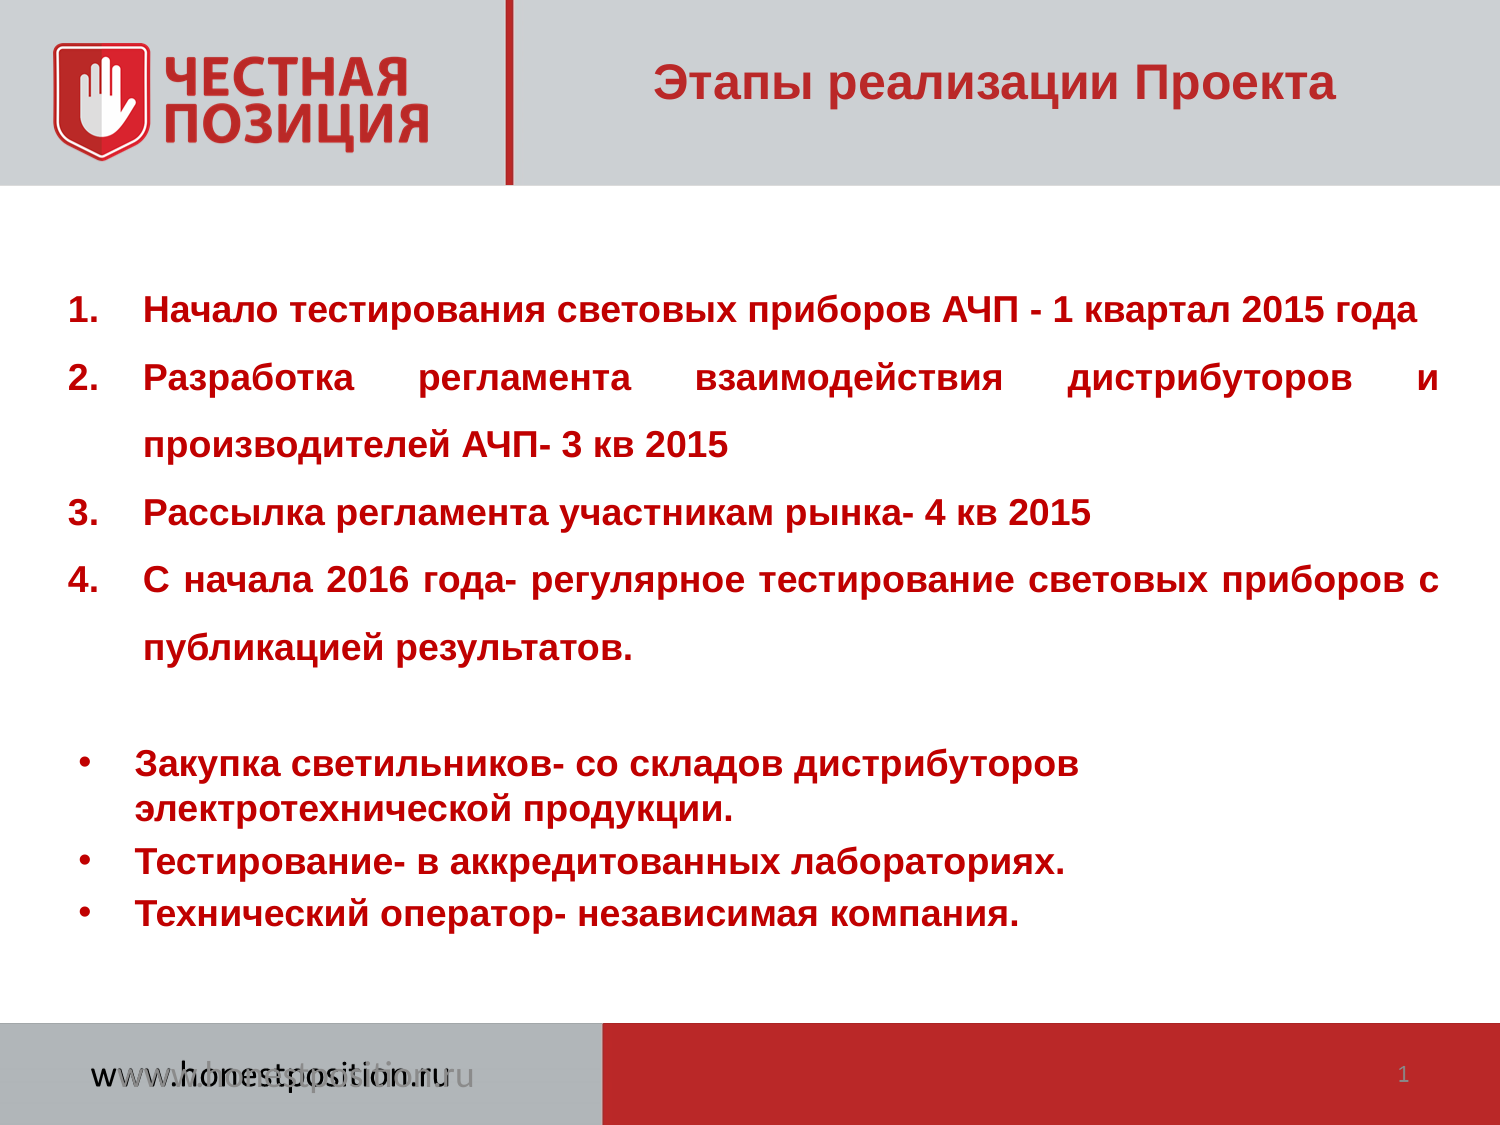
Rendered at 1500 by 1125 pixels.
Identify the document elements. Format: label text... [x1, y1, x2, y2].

text_box Начало тестирования световых приборов АЧП - 1 квартал 2015 года Разработка регламента взаимодействия дистрибуторов и производителей АЧП- 3 кв 2015 Рассылка регламента участникам рынка- 4 кв 2015 С начала 2016 года- регулярное тестирование световых приборов с публикацией результатов. [53, 255, 1455, 676]
text_box Этапы реализации Проекта [513, 42, 1477, 118]
text_box Закупка светильников- со складов дистрибуторов электротехнической продукции. Тестирование- в аккредитованных лабораториях. Технический оператор- независимая компания. [63, 674, 1474, 840]
picture [0, 0, 1500, 1125]
text_box www.honestposition.ru [75, 1042, 491, 1103]
